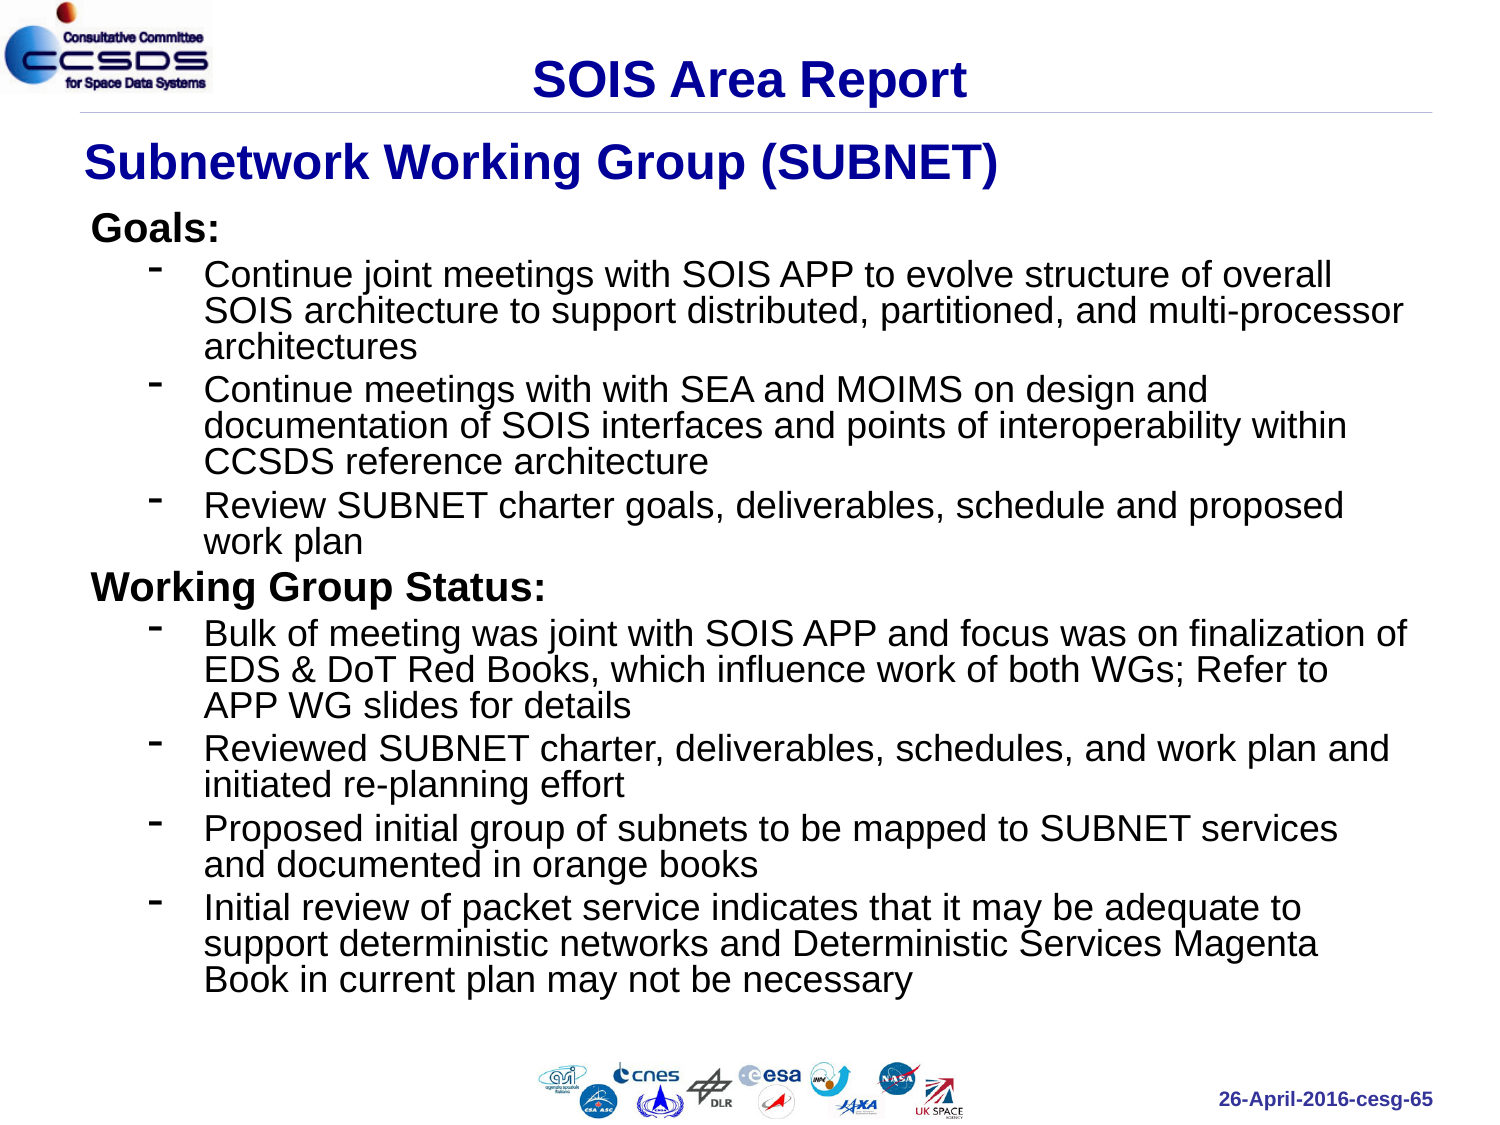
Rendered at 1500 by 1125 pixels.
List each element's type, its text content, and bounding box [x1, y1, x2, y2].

text_box Subnetwork Working Group (SUBNET) [75, 121, 1381, 199]
list Goals: Continue joint meetings with SOIS APP to evolve structure of overall SOIS architecture to support distributed, partitioned, and multi-processor architectures Continue meetings with with SEA and MOIMS on design and documentation of SOIS interfaces and points of interoperability within CCSDS reference architecture Review SUBNET charter goals, deliverables, schedule and proposed work plan Working Group Status: Bulk of meeting was joint with SOIS APP and focus was on finalization of EDS & DoT Red Books, which influence work of both WGs; Refer to APP WG slides for details Reviewed SUBNET charter, deliverables, schedules, and work plan and initiated re-planning effort Proposed initial group of subnets to be mapped to SUBNET services and documented in orange books Initial review of packet service indicates that it may be adequate to support deterministic networks and Deterministic Services Magenta Book in current plan may not be necessary [75, 203, 1426, 1061]
picture [537, 1062, 963, 1119]
title SOIS Area Report [75, 45, 1425, 203]
picture [0, 0, 213, 94]
